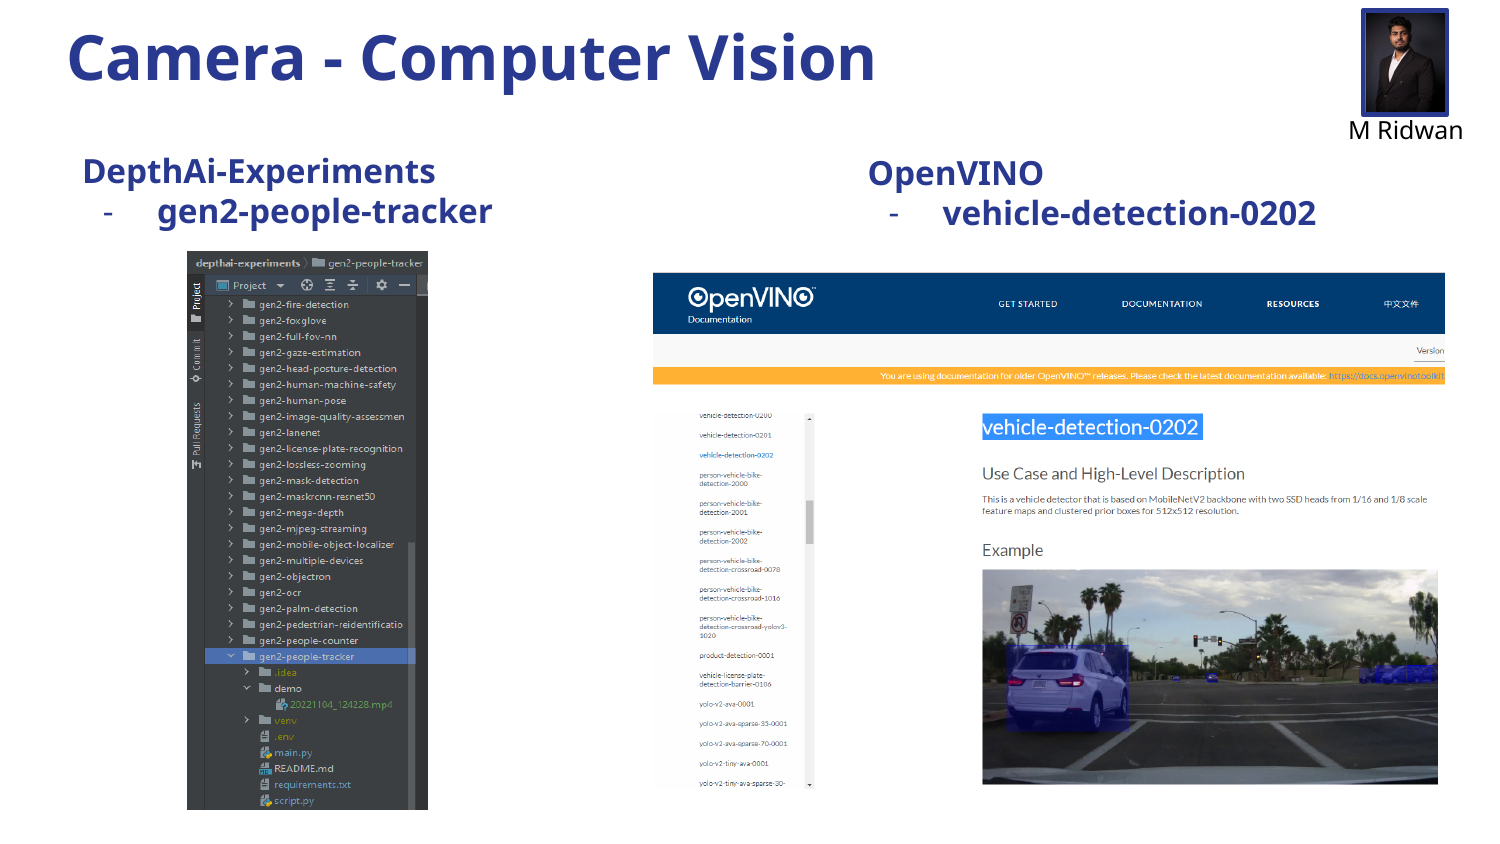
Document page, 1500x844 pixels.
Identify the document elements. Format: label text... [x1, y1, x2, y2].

picture [1365, 12, 1445, 113]
picture [653, 271, 1446, 790]
text_box OpenVINO vehicle-detection-0202 [852, 137, 1345, 247]
picture [186, 251, 429, 810]
title DepthAi-Experiments gen2-people-tracker [67, 135, 626, 250]
text_box M Ridwan [1317, 99, 1495, 160]
title Camera - Computer Vision [51, 3, 1113, 103]
